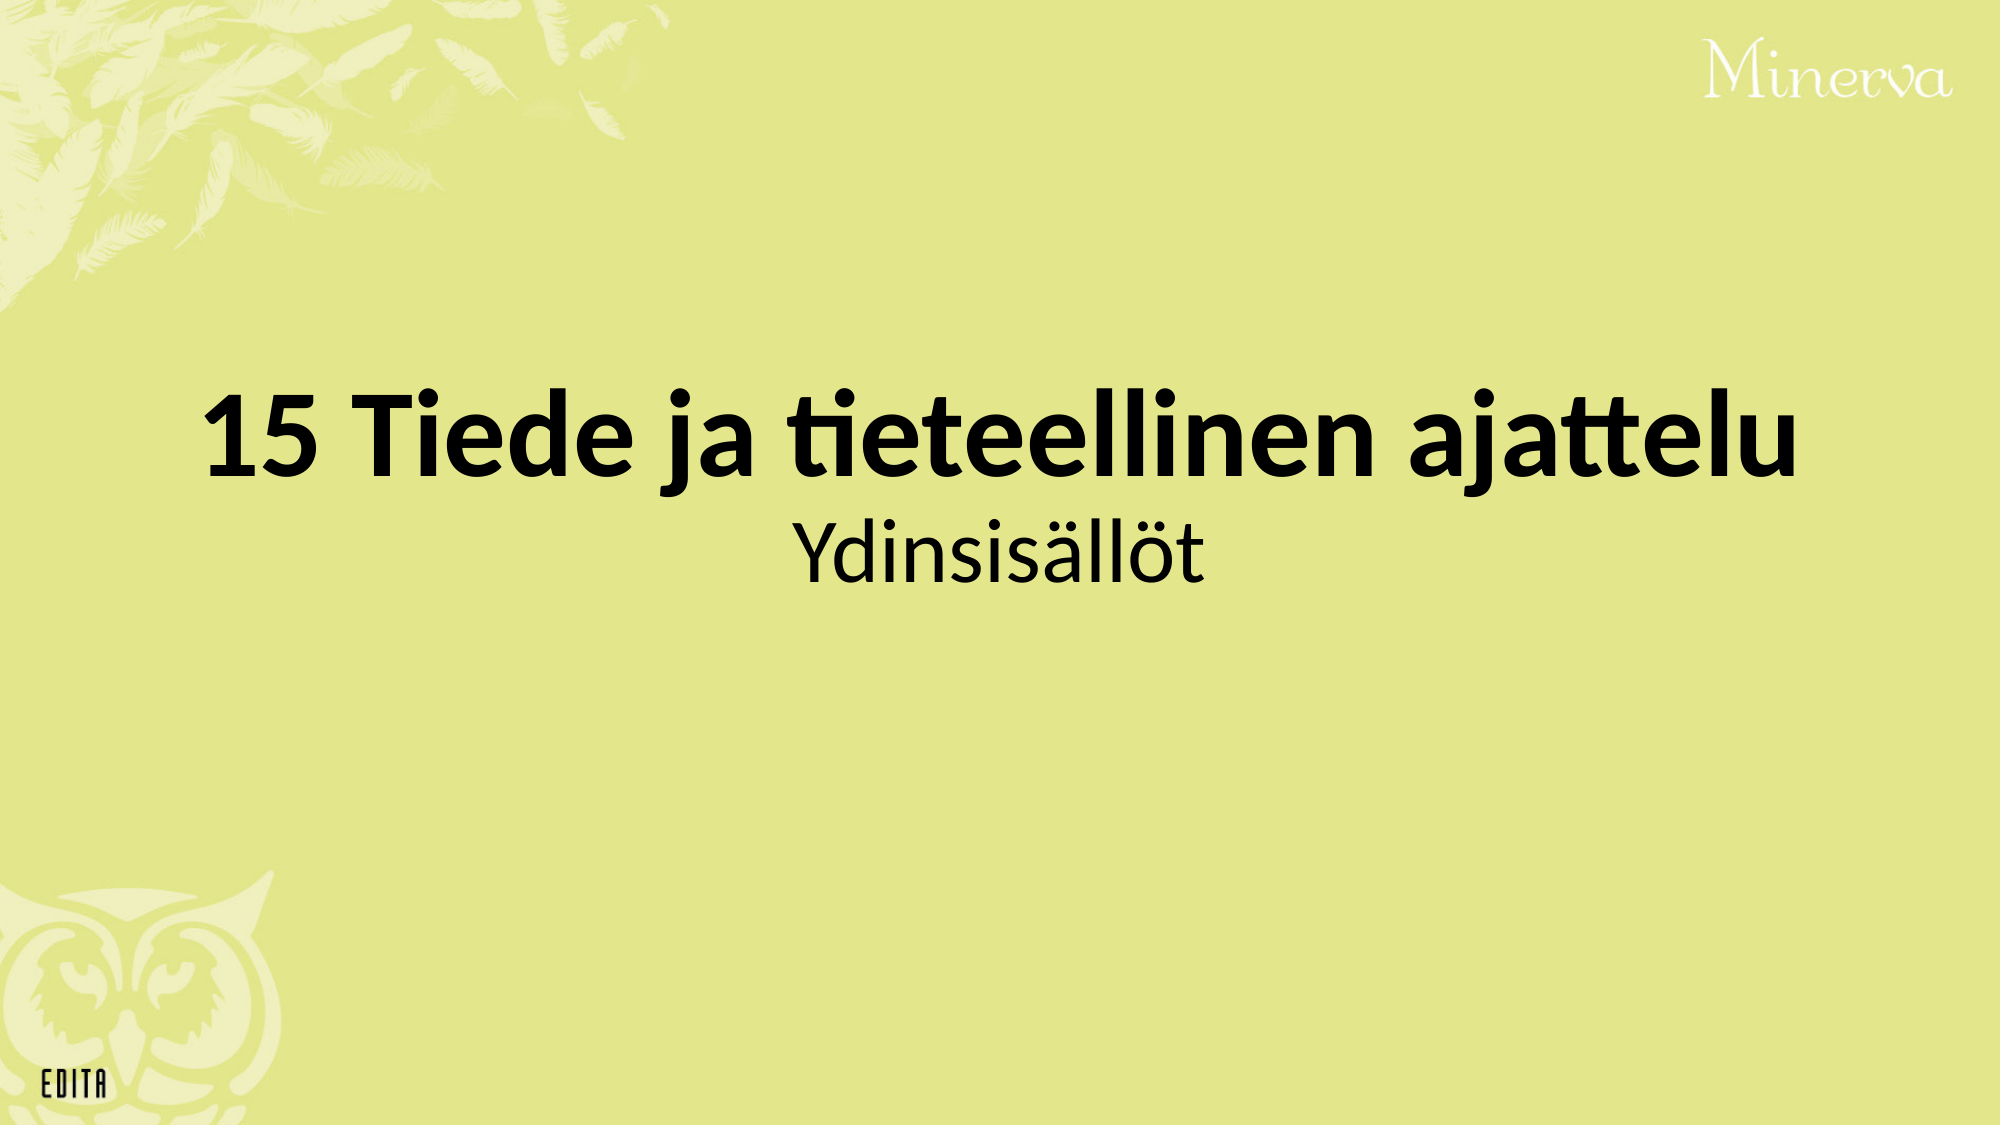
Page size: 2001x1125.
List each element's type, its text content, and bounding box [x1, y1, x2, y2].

text_box 15 Tiede ja tieteellinen ajattelu Ydinsisällöt [137, 360, 1863, 727]
picture [0, 0, 2000, 1125]
